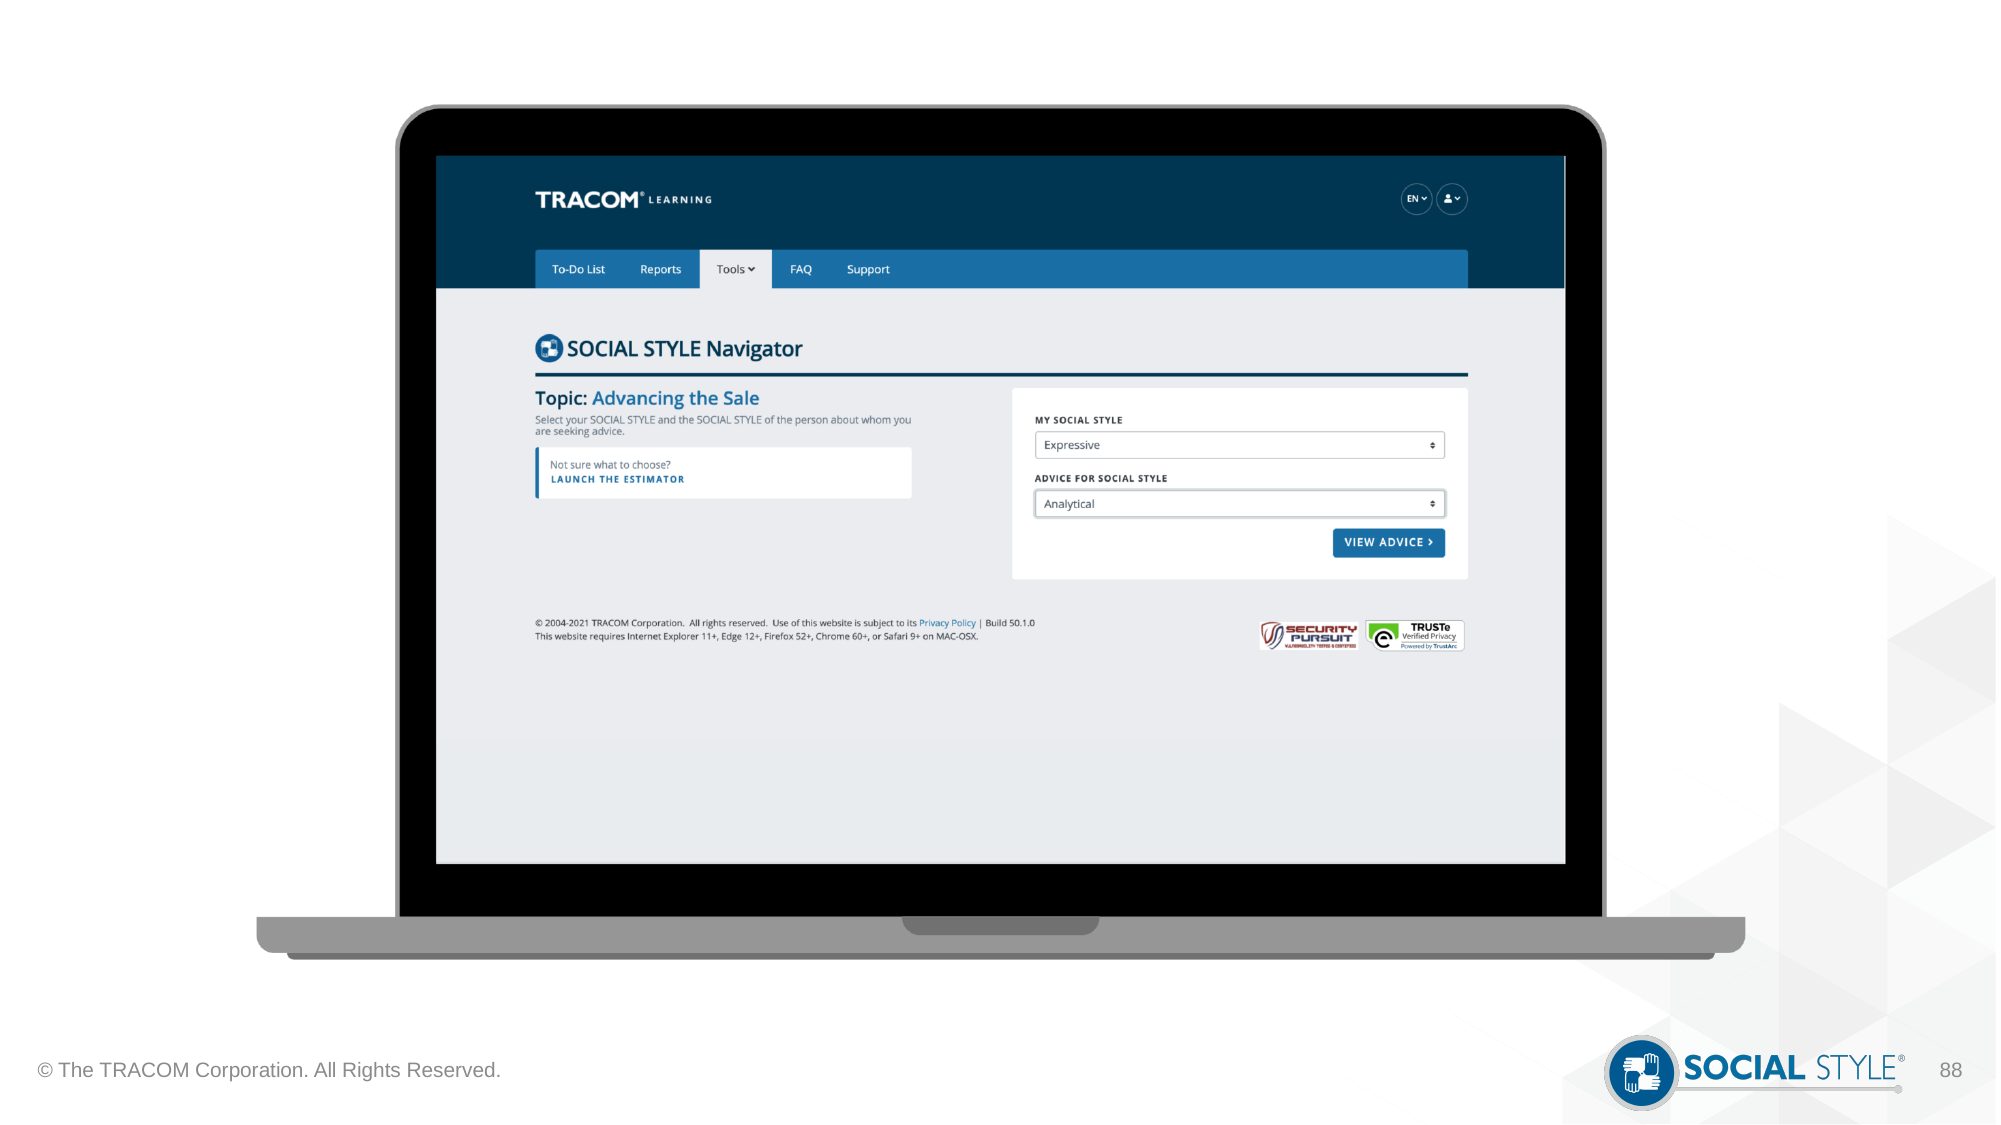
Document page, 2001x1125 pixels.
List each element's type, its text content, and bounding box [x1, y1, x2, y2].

slide_number 88 [1512, 1056, 1963, 1103]
picture [1604, 1103, 1905, 1111]
footer © The TRACOM Corporation. All Rights Reserved. [37, 1056, 1338, 1103]
picture [126, 0, 1905, 1056]
